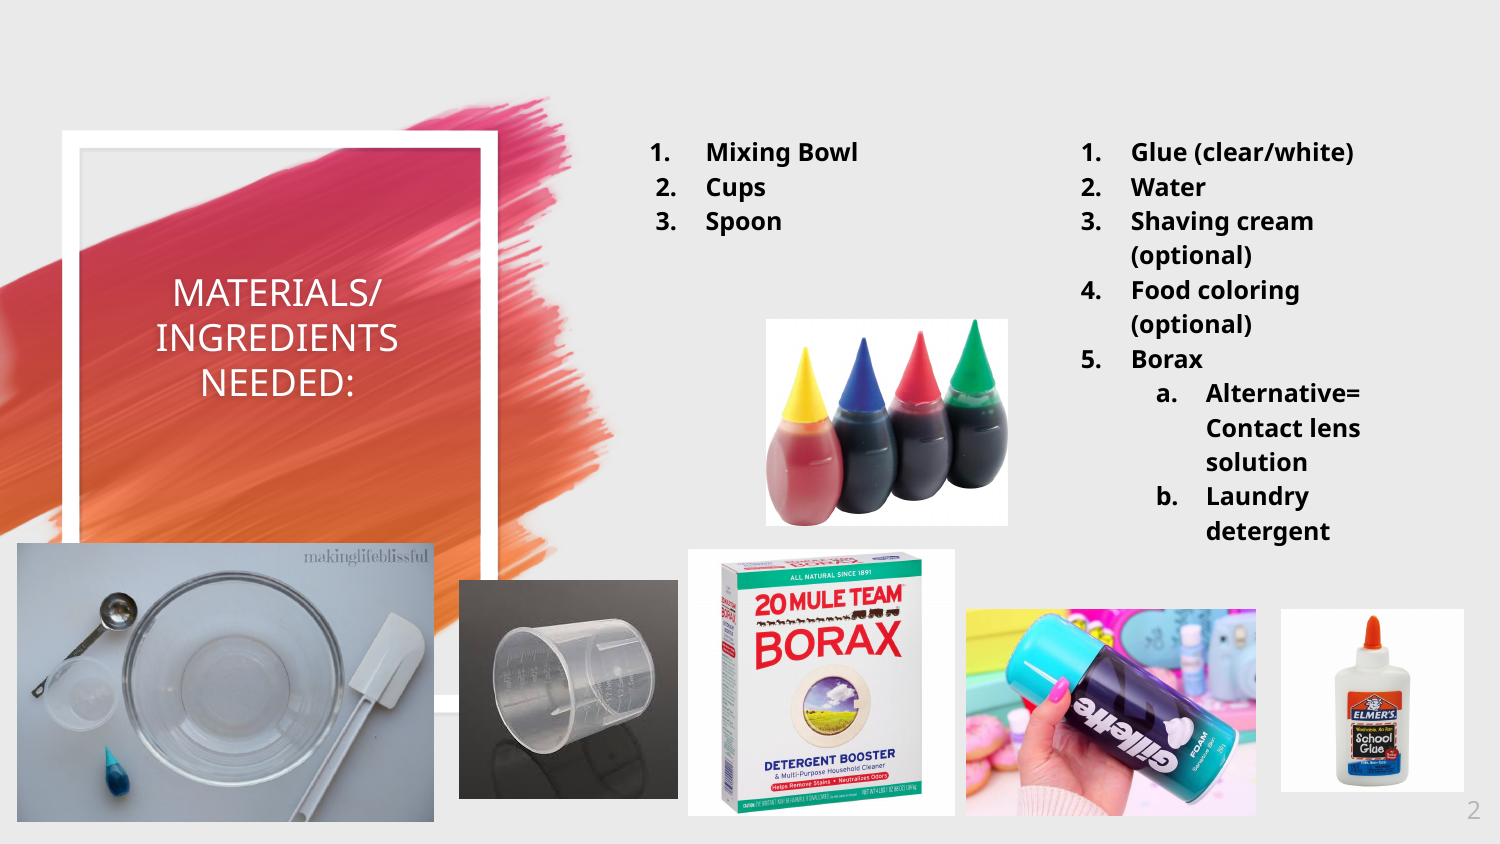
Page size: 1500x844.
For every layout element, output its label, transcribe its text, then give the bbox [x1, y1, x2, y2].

title MATERIALS/ INGREDIENTS NEEDED: [87, 63, 468, 610]
list Glue (clear/white) Water Shaving cream (optional) Food coloring (optional) Borax Alternative= Contact lens solution Laundry detergent [1055, 132, 1426, 713]
picture [0, 0, 1500, 844]
slide_number 2 [1391, 779, 1482, 844]
list Mixing Bowl Cups Spoon [630, 132, 1000, 614]
